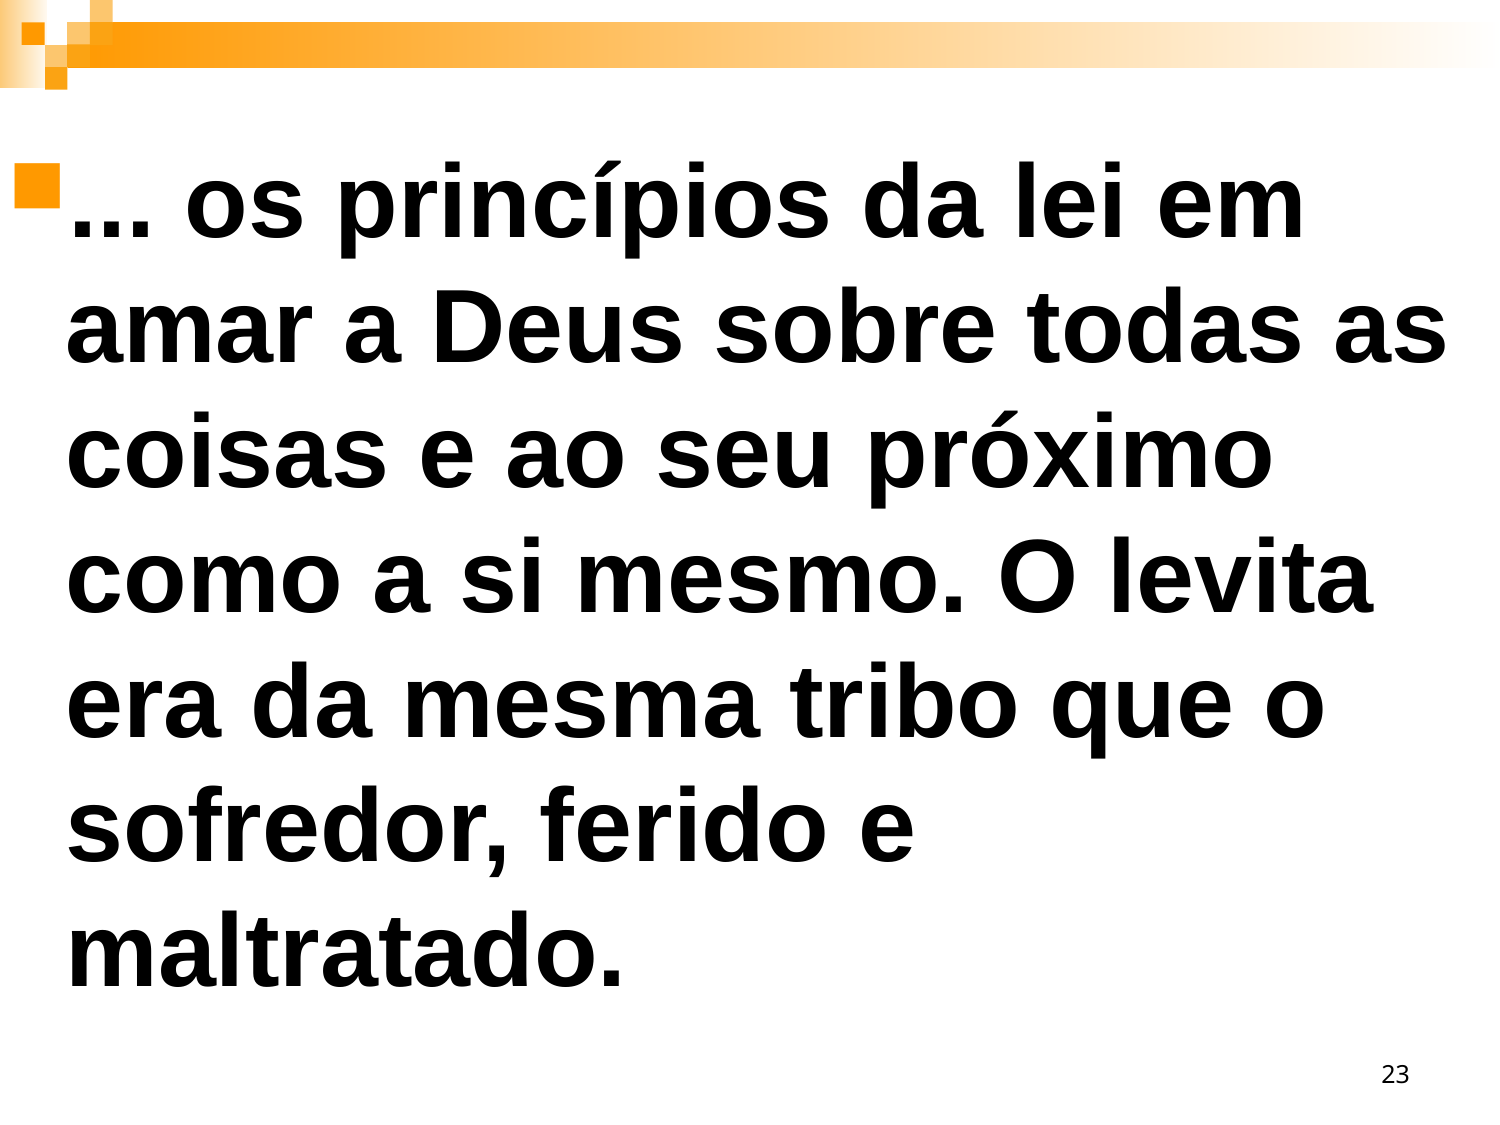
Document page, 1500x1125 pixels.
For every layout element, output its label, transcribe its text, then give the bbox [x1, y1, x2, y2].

list ... os princípios da lei em amar a Deus sobre todas as coisas e ao seu próximo como a si mesmo. O levita era da mesma tribo que o sofredor, ferido e maltratado. [0, 125, 1494, 1047]
slide_number 23 [1074, 1047, 1425, 1100]
